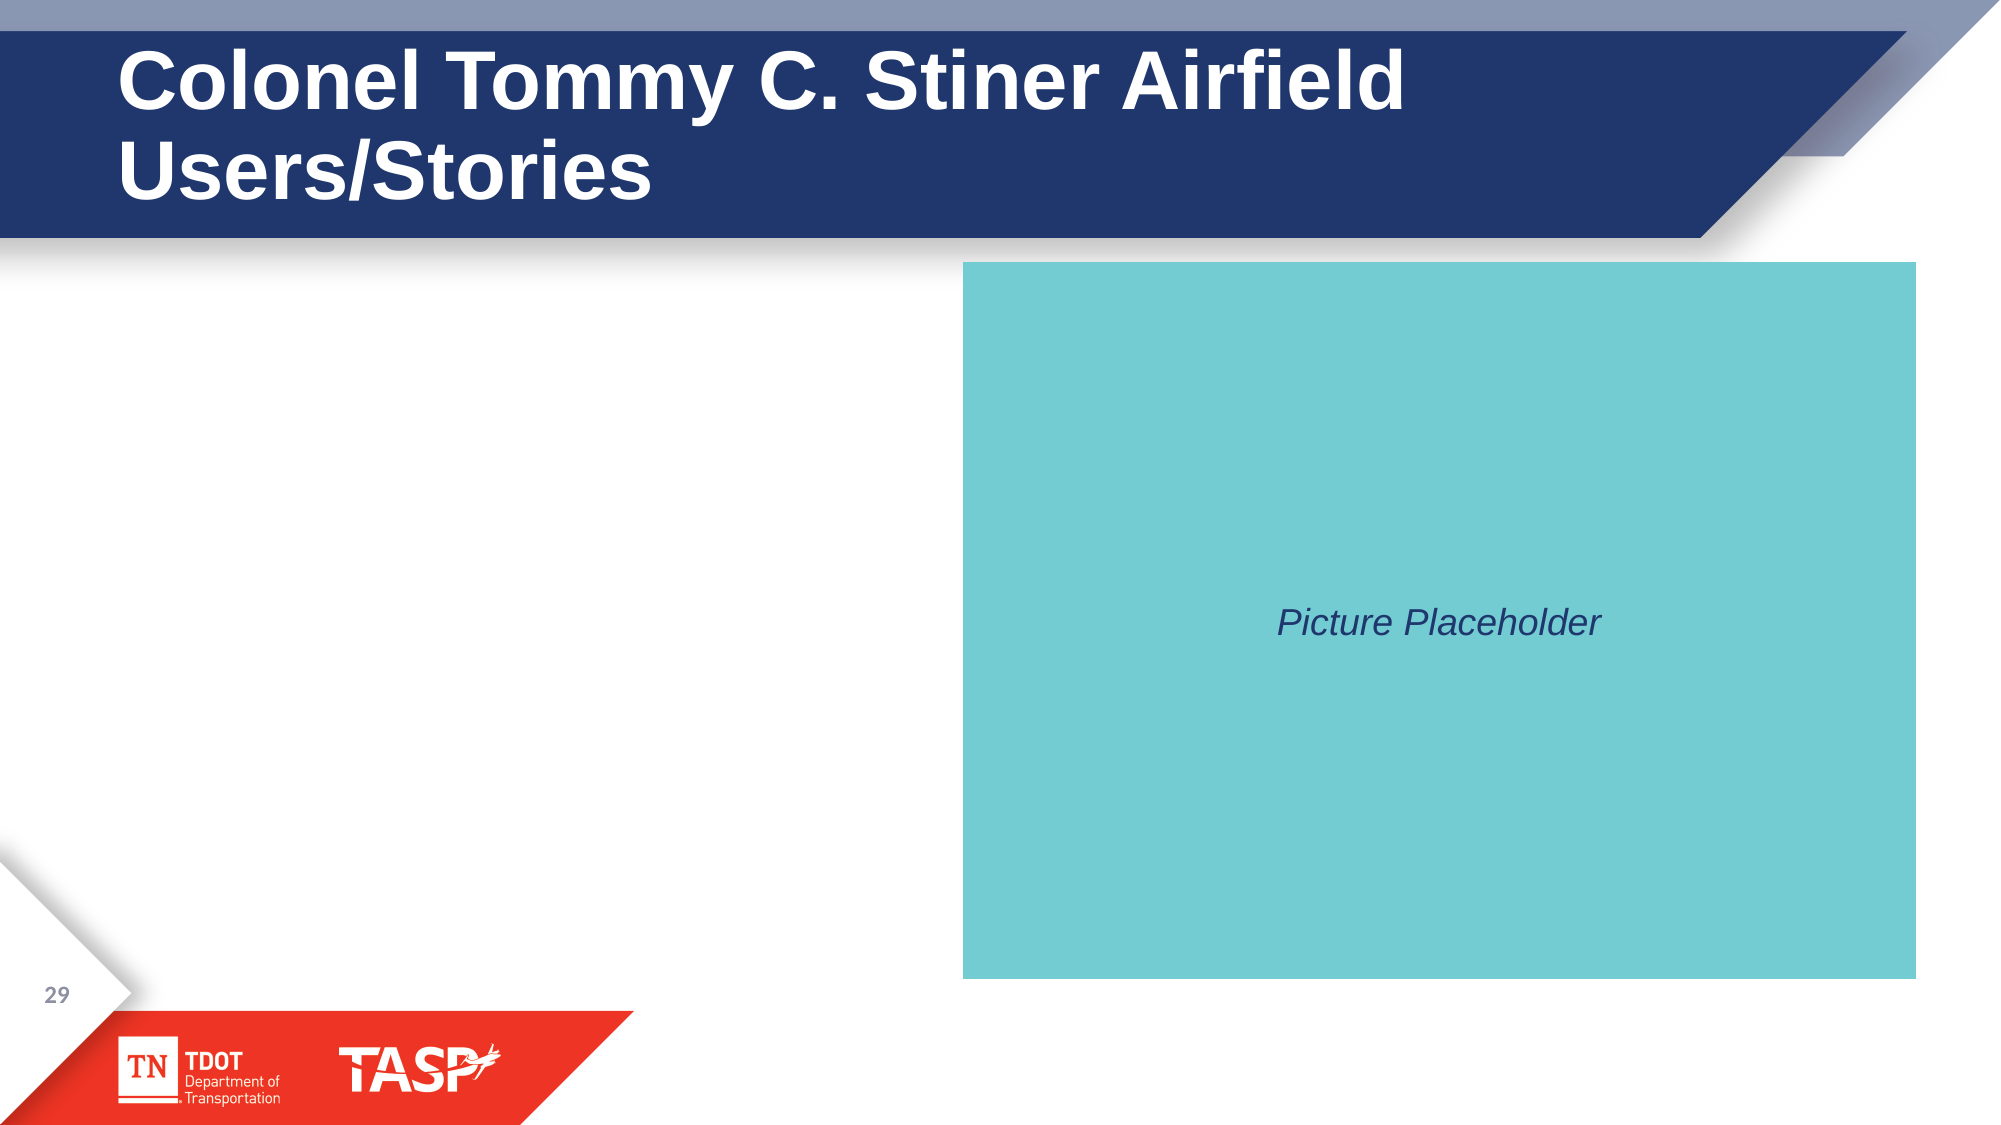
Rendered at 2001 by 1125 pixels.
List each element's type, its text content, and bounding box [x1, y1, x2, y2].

text_box Picture Placeholder [1200, 590, 1678, 650]
picture [0, 0, 2001, 1125]
text_box [963, 262, 1916, 979]
slide_number 29 [0, 963, 85, 1024]
title Colonel Tommy C. Stiner Airfield Users/Stories [102, 32, 2000, 223]
